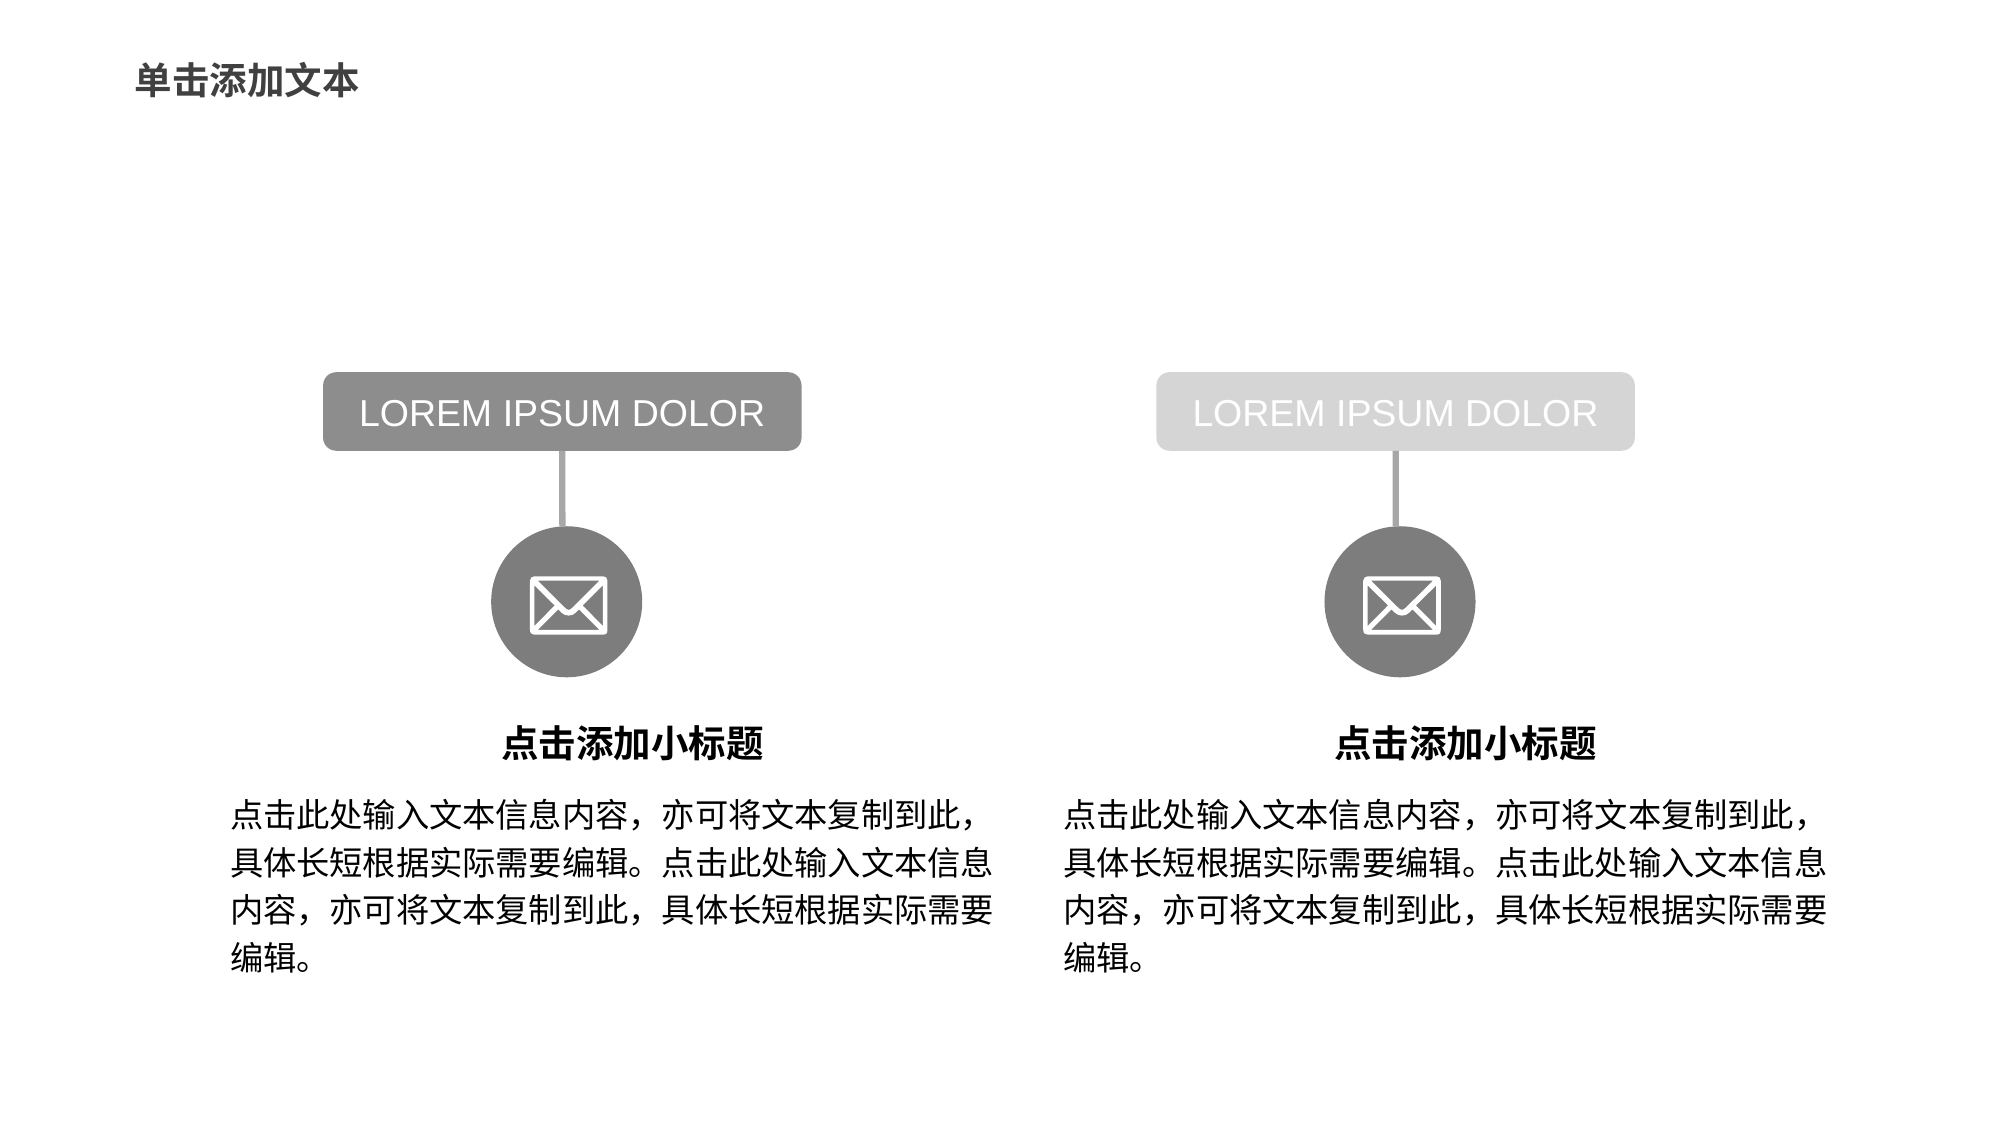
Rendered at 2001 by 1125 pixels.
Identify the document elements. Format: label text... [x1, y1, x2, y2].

text_box 点击此处输入文本信息内容，亦可将文本复制到此，具体长短根据实际需要编辑。点击此处输入文本信息内容，亦可将文本复制到此，具体长短根据实际需要编辑。 [215, 778, 1014, 976]
text_box [529, 576, 608, 635]
text_box [1363, 576, 1441, 635]
text_box [1323, 525, 1477, 679]
text_box 单击添加文本 [120, 49, 375, 110]
text_box 点击添加小标题 [486, 712, 841, 779]
text_box 点击此处输入文本信息内容，亦可将文本复制到此，具体长短根据实际需要编辑。点击此处输入文本信息内容，亦可将文本复制到此，具体长短根据实际需要编辑。 [1048, 778, 1847, 976]
text_box [490, 525, 644, 679]
text_box LOREM IPSUM DOLOR [321, 371, 803, 452]
text_box LOREM IPSUM DOLOR [1155, 371, 1636, 452]
text_box 点击添加小标题 [1319, 712, 1635, 779]
